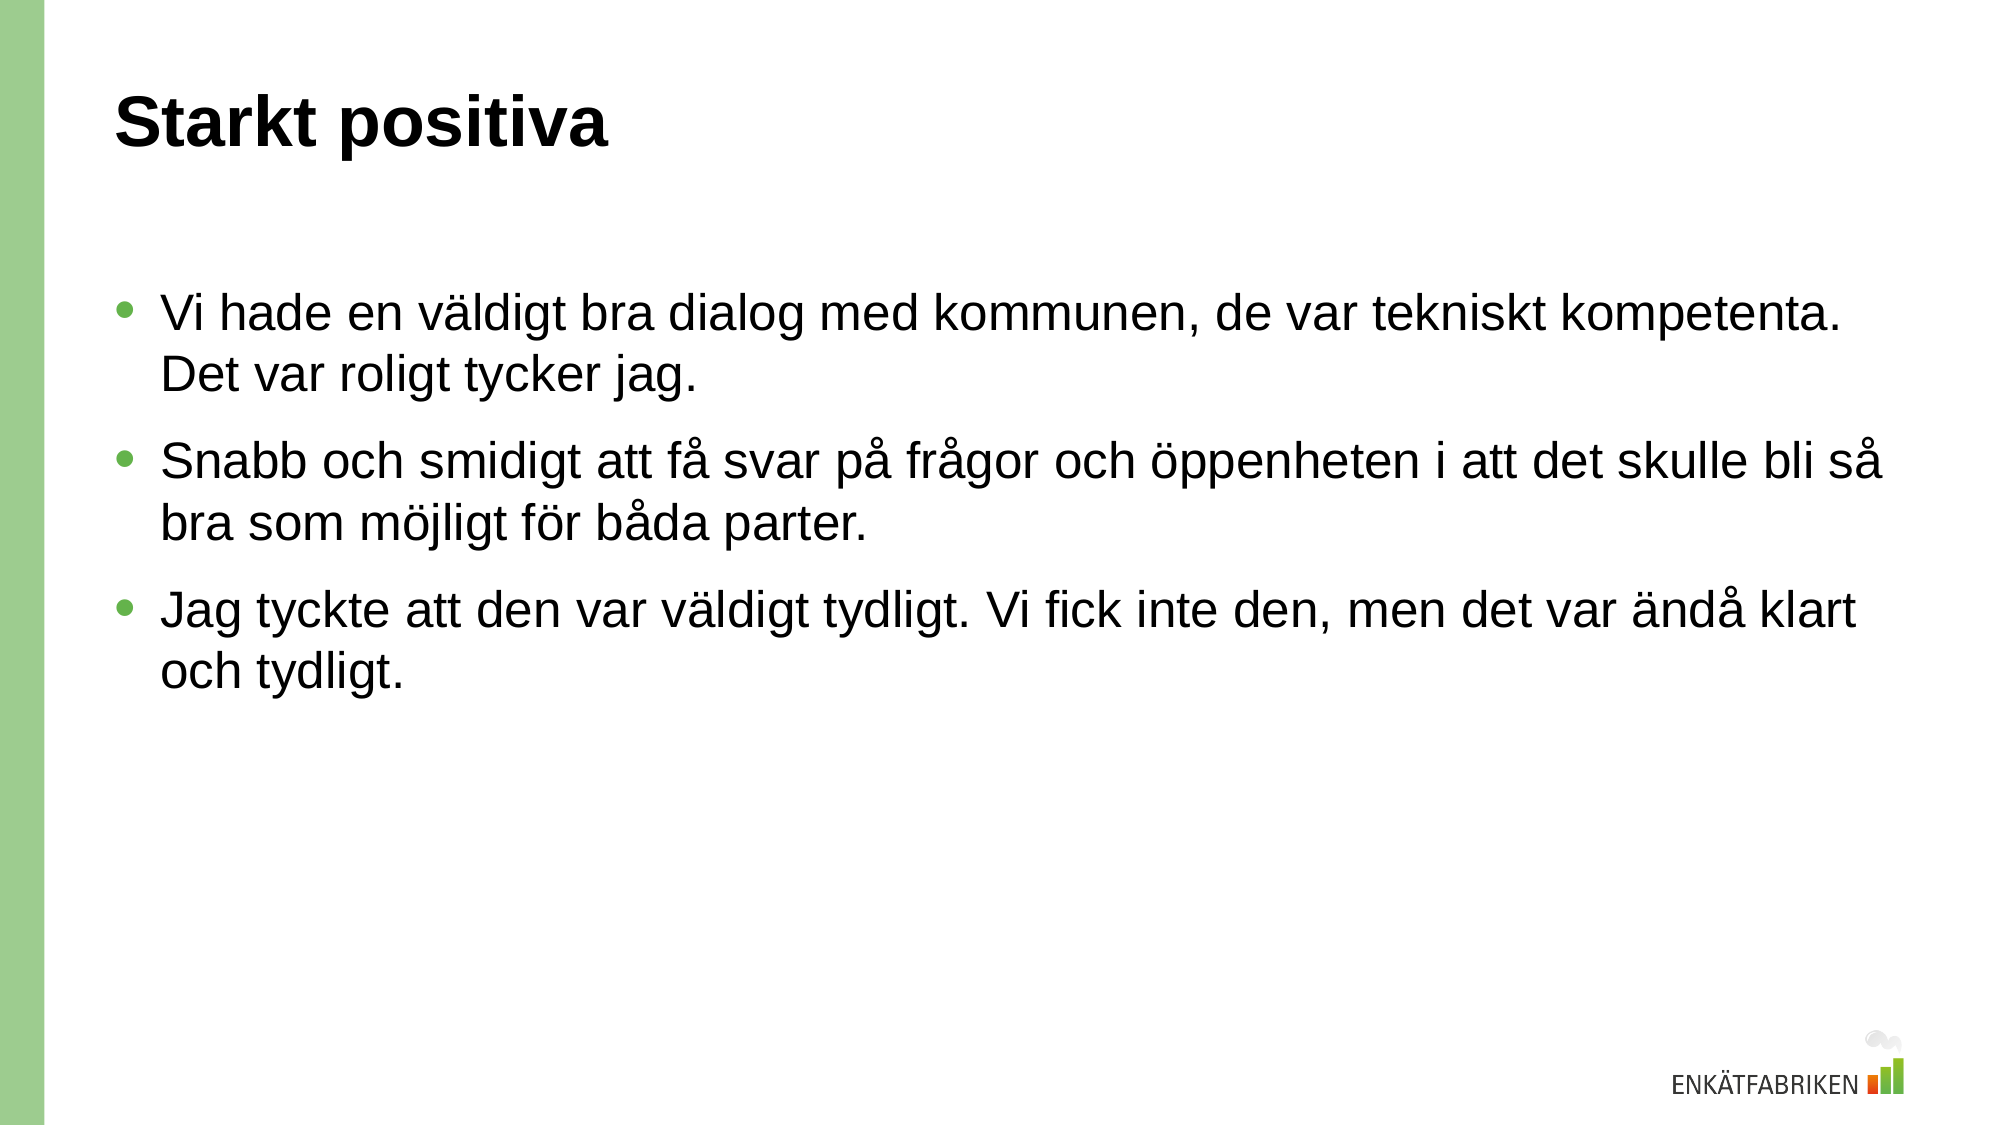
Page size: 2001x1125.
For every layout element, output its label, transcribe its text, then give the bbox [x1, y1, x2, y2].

picture [1673, 1030, 1904, 1094]
list Vi hade en väldigt bra dialog med kommunen, de var tekniskt kompetenta. Det var roligt tycker jag. Snabb och smidigt att få svar på frågor och öppenheten i att det skulle bli så bra som möjligt för båda parter. Jag tyckte att den var väldigt tydligt. Vi fick inte den, men det var ändå klart och tydligt. [99, 271, 1907, 986]
title Starkt positiva [99, 76, 1892, 226]
